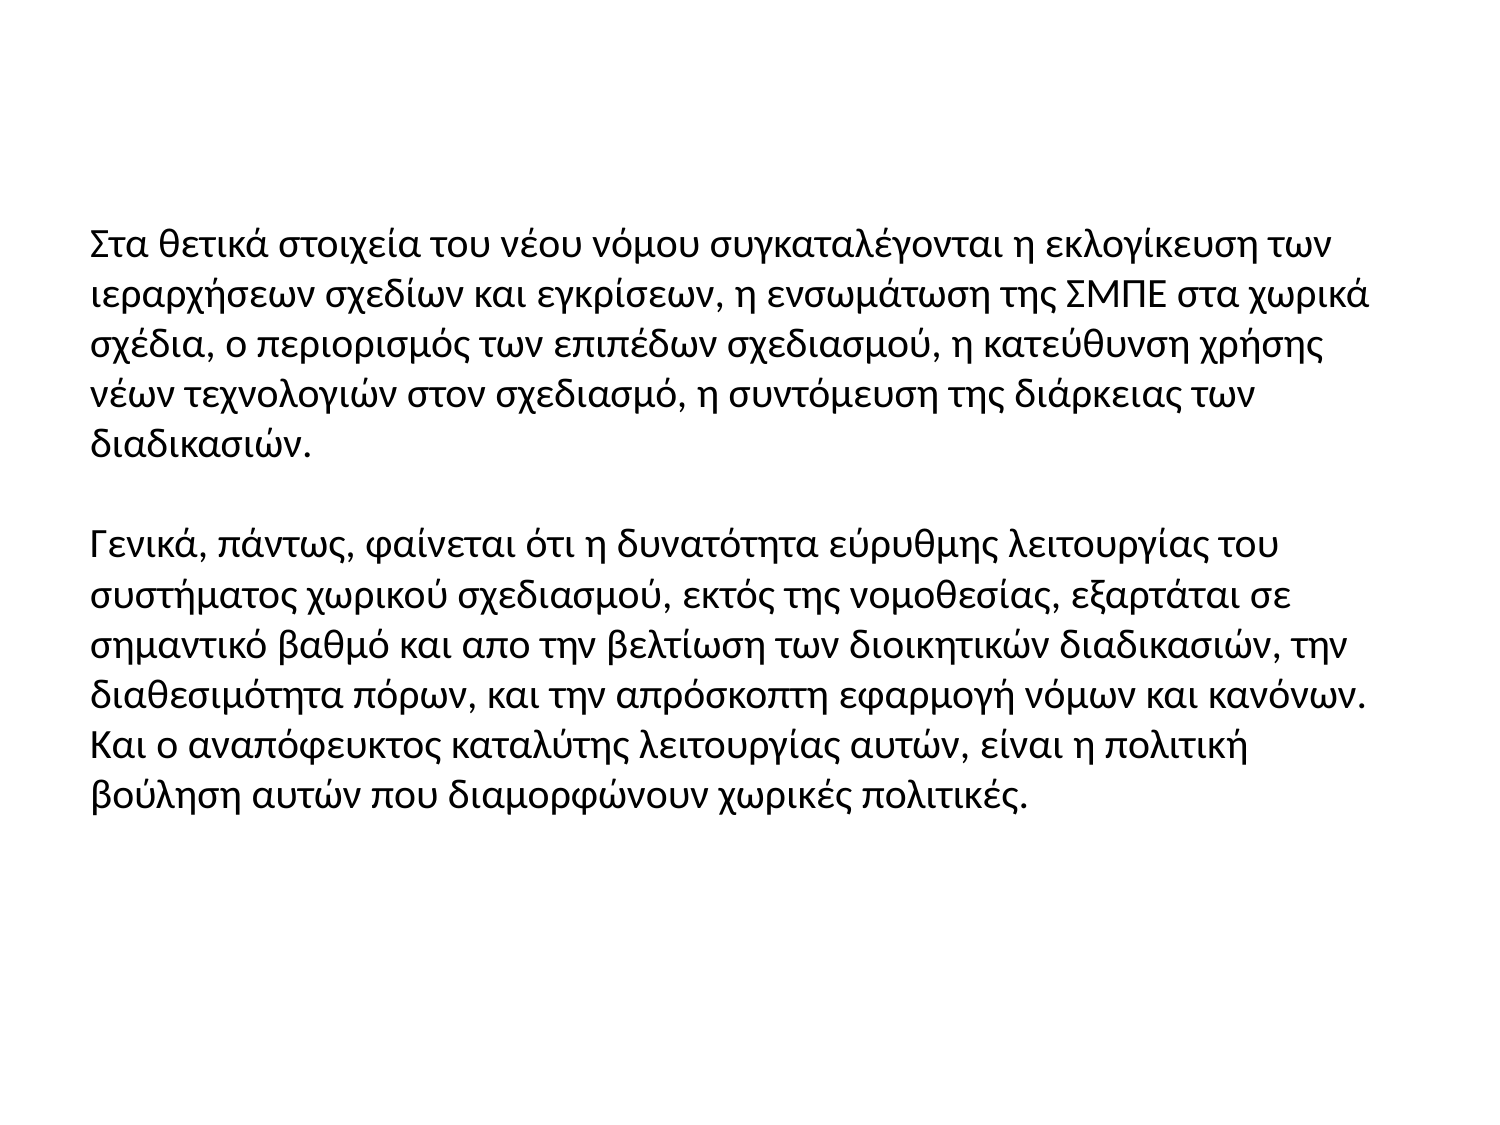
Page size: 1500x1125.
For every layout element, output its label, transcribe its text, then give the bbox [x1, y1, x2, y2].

title Στα θετικά στοιχεία του νέου νόμου συγκαταλέγονται η εκλογίκευση των ιεραρχήσεων σχεδίων και εγκρίσεων, η ενσωμάτωση της ΣΜΠΕ στα χωρικά σχέδια, ο περιορισμός των επιπέδων σχεδιασμού, η κατεύθυνση χρήσης νέων τεχνολογιών στον σχεδιασμό, η συντόμευση της διάρκειας των διαδικασιών. Γενικά, πάντως, φαίνεται ότι η δυνατότητα εύρυθμης λειτουργίας του συστήματος χωρικού σχεδιασμού, εκτός της νομοθεσίας, εξαρτάται σε σημαντικό βαθμό και απο την βελτίωση των διοικητικών διαδικασιών, την διαθεσιμότητα πόρων, και την απρόσκοπτη εφαρμογή νόμων και κανόνων. Και ο αναπόφευκτος καταλύτης λειτουργίας αυτών, είναι η πολιτική βούληση αυτών που διαμορφώνουν χωρικές πολιτικές. [75, 45, 1425, 1088]
